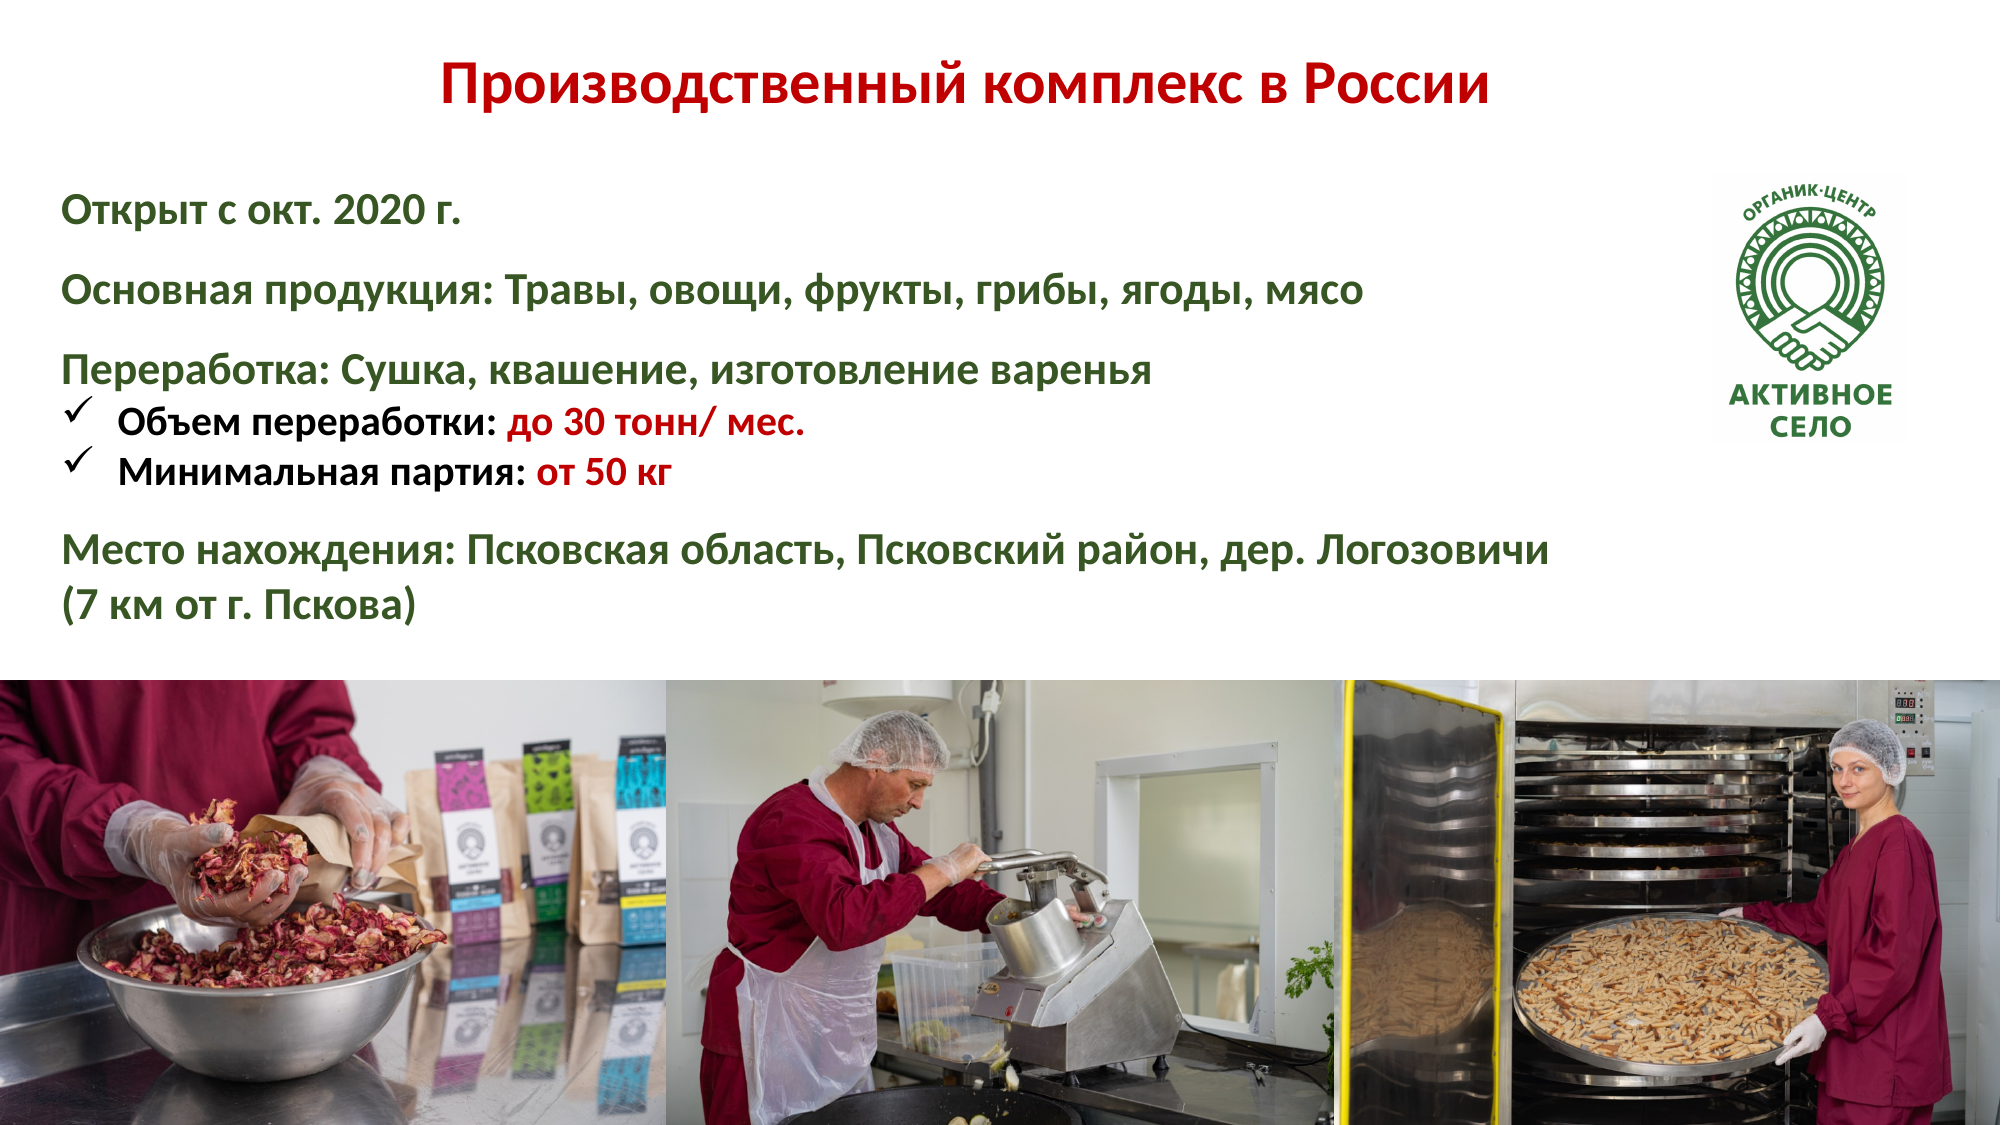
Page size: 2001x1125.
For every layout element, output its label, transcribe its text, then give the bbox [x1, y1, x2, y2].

picture [0, 680, 2000, 1125]
text_box Производственный комплекс в России Открыт с окт. 2020 г. Основная продукция: Травы, овощи, фрукты, грибы, ягоды, мясо Переработка: Сушка, квашение, изготовление варенья Объем переработки: до 30 тонн/ мес. Минимальная партия: от 50 кг Место нахождения: Псковская область, Псковский район, дер. Логозовичи (7 км от г. Пскова) [46, 34, 1887, 637]
picture [1713, 172, 1907, 445]
